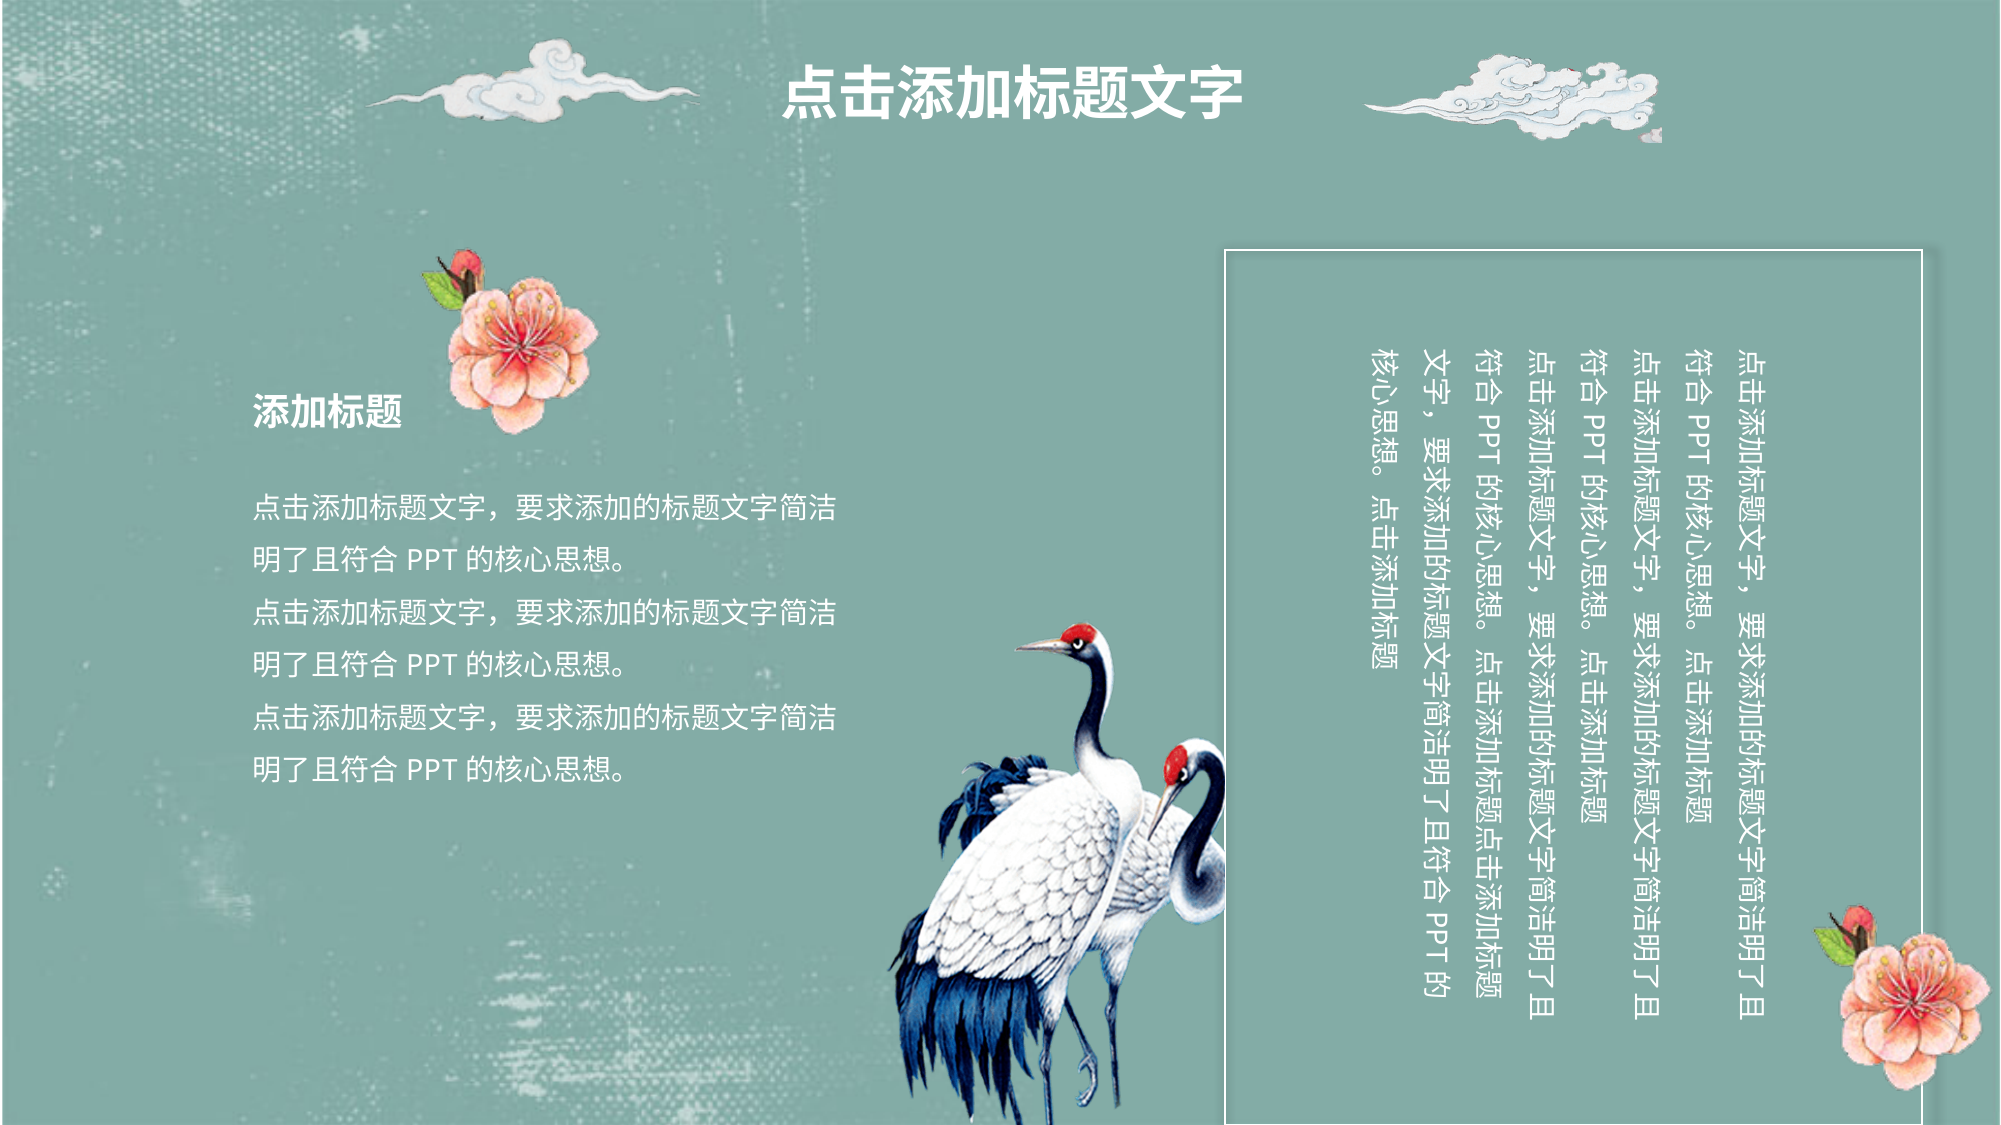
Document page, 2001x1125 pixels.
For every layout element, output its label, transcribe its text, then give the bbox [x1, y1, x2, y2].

text_box 添加标题 [237, 381, 395, 441]
picture [2, 0, 2001, 1125]
text_box 点击添加标题文字，要求添加的标题文字简洁明了且符合PPT的核心思想。点击添加标题 点击添加标题文字，要求添加的标题文字简洁明了且符合PPT的核心思想。点击添加标题 点击添加标题文字，要求添加的标题文字简洁明了且符合PPT的核心思想。点击添加标题点击添加标题文字，要求添加的标题文字简洁明了且符合PPT的核心思想。点击添加标题 [1287, 333, 1796, 1042]
text_box [1224, 249, 1923, 1125]
text_box 点击添加标题文字 [700, 49, 1326, 134]
text_box 点击添加标题文字，要求添加的标题文字简洁明了且符合PPT的核心思想。 点击添加标题文字，要求添加的标题文字简洁明了且符合PPT的核心思想。 点击添加标题文字，要求添加的标题文字简洁明了且符合PPT的核心思想。 [237, 464, 854, 794]
